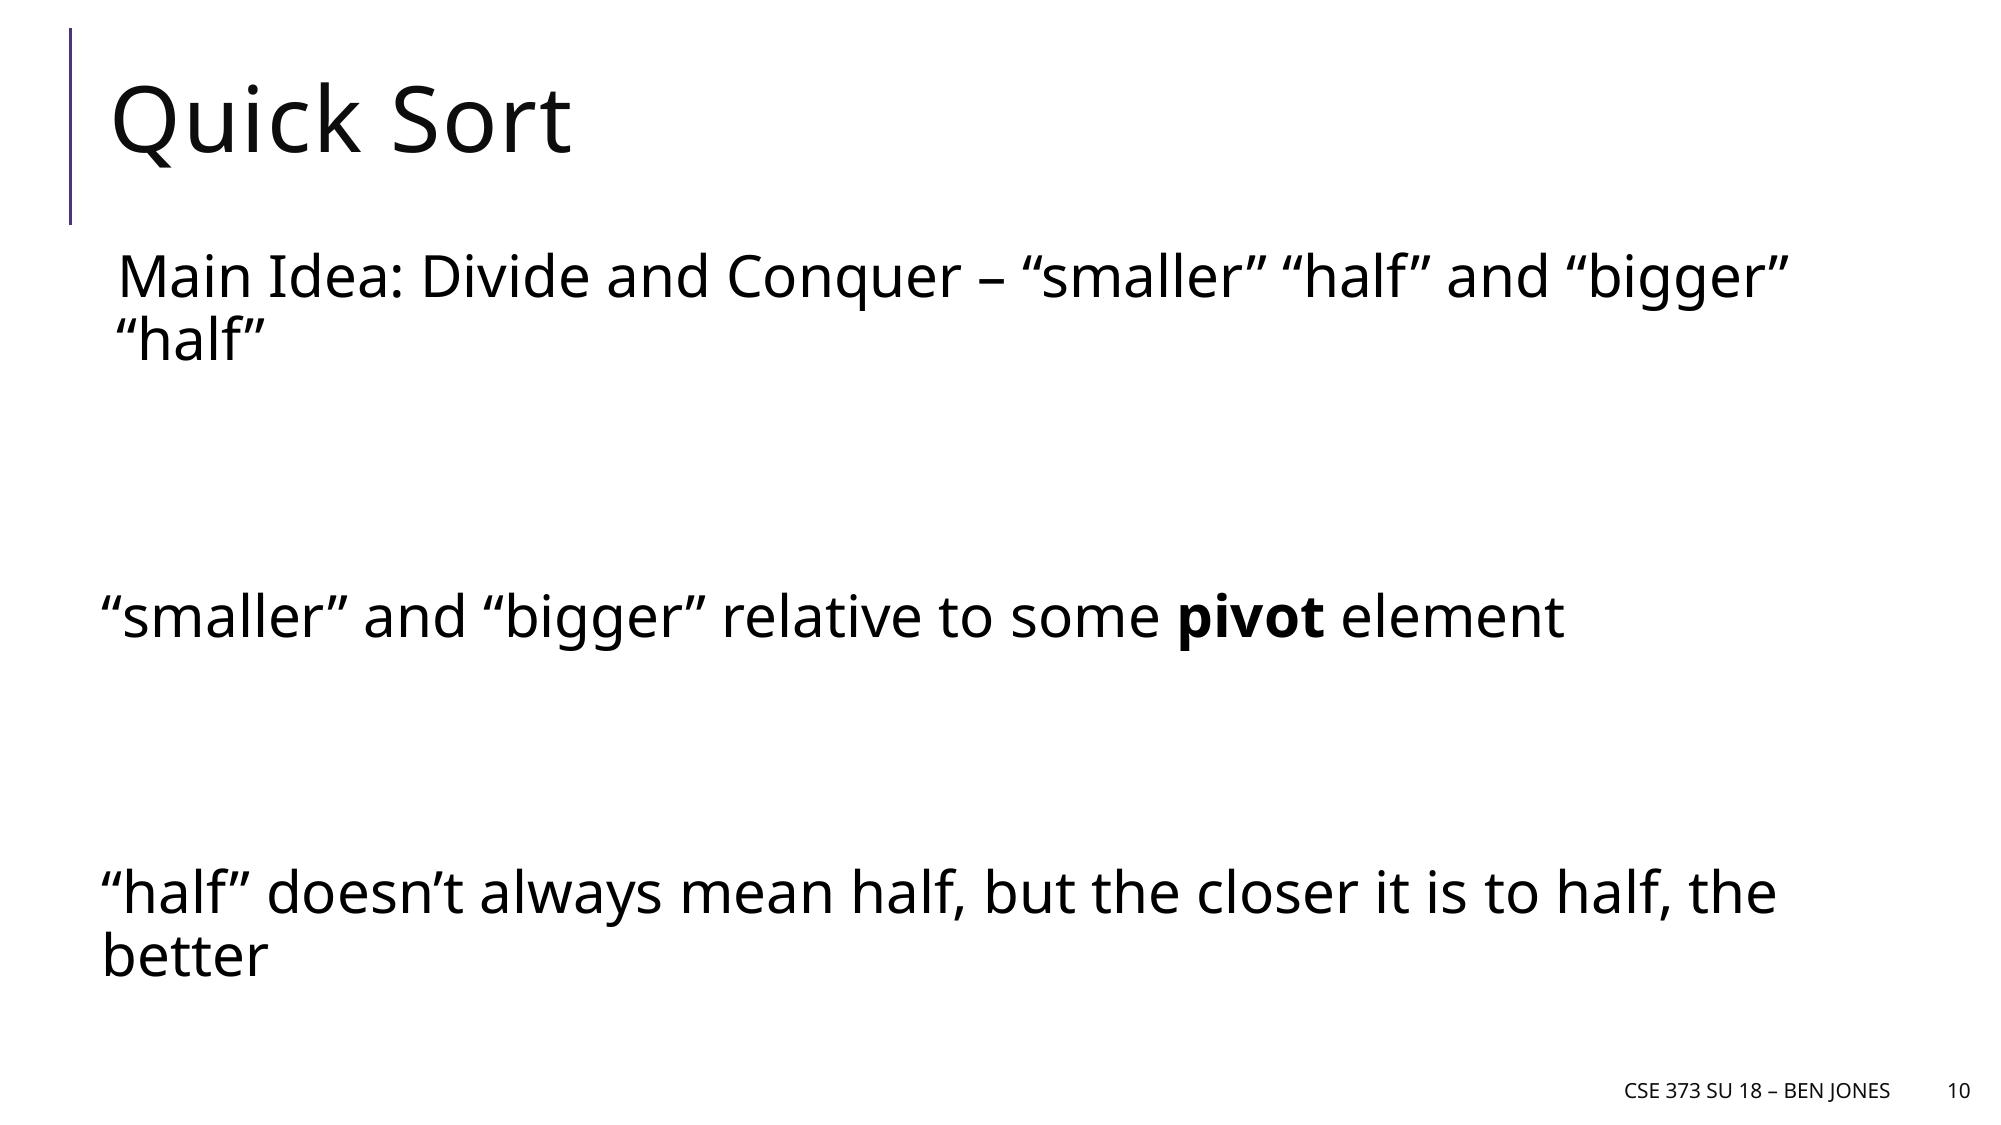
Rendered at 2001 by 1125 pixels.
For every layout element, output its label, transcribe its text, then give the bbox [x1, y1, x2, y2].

list Main Idea: Divide and Conquer – “smaller” “half” and “bigger” “half” “smaller” and “bigger” relative to some pivot element “half” doesn’t always mean half, but the closer it is to half, the better [94, 240, 1930, 1035]
footer CSE 373 Su 18 – Ben jones [937, 1069, 1906, 1115]
title Quick Sort [94, 43, 1930, 210]
slide_number 10 [1916, 1069, 1986, 1115]
